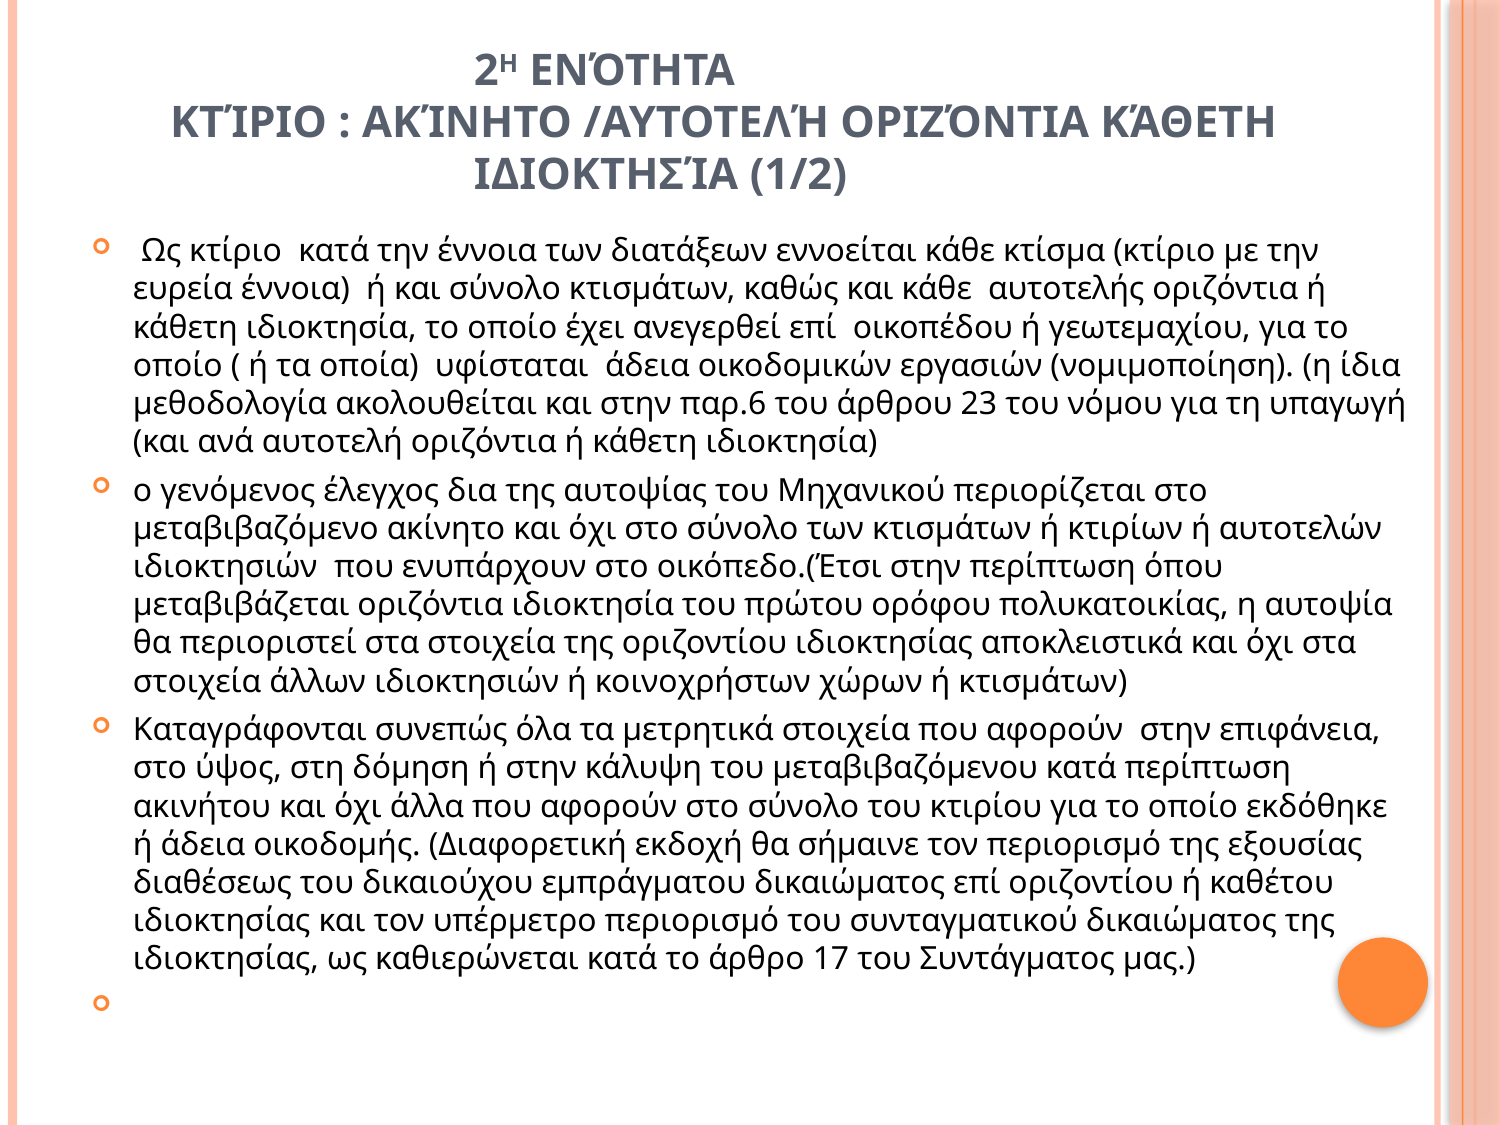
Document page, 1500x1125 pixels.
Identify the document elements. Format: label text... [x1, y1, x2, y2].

list Ως κτίριο κατά την έννοια των διατάξεων εννοείται κάθε κτίσμα (κτίριο με την ευρεία έννοια) ή και σύνολο κτισμάτων, καθώς και κάθε αυτοτελής οριζόντια ή κάθετη ιδιοκτησία, το οποίο έχει ανεγερθεί επί οικοπέδου ή γεωτεμαχίου, για το οποίο ( ή τα οποία) υφίσταται άδεια οικοδομικών εργασιών (νομιμοποίηση). (η ίδια μεθοδολογία ακολουθείται και στην παρ.6 του άρθρου 23 του νόμου για τη υπαγωγή (και ανά αυτοτελή οριζόντια ή κάθετη ιδιοκτησία) ο γενόμενος έλεγχος δια της αυτοψίας του Μηχανικού περιορίζεται στο μεταβιβαζόμενο ακίνητο και όχι στο σύνολο των κτισμάτων ή κτιρίων ή αυτοτελών ιδιοκτησιών που ενυπάρχουν στο οικόπεδο.(Έτσι στην περίπτωση όπου μεταβιβάζεται οριζόντια ιδιοκτησία του πρώτου ορόφου πολυκατοικίας, η αυτοψία θα περιοριστεί στα στοιχεία της οριζοντίου ιδιοκτησίας αποκλειστικά και όχι στα στοιχεία άλλων ιδιοκτησιών ή κοινοχρήστων χώρων ή κτισμάτων) Καταγράφονται συνεπώς όλα τα μετρητικά στοιχεία που αφορούν στην επιφάνεια, στο ύψος, στη δόμηση ή στην κάλυψη του μεταβιβαζόμενου κατά περίπτωση ακινήτου και όχι άλλα που αφορούν στο σύνολο του κτιρίου για το οποίο εκδόθηκε ή άδεια οικοδομής. (Διαφορετική εκδοχή θα σήμαινε τον περιορισμό της εξουσίας διαθέσεως του δικαιούχου εμπράγματου δικαιώματος επί οριζοντίου ή καθέτου ιδιοκτησίας και τον υπέρμετρο περιορισμό του συνταγματικού δικαιώματος της ιδιοκτησίας, ως καθιερώνεται κατά το άρθρο 17 του Συντάγματος μας.) [76, 222, 1427, 1043]
title 2η Ενότητα Κτίριο : Ακίνητο /αυτοτελή οριζόντια κάθετη ιδιοκτησία (1/2) [76, 30, 1294, 222]
